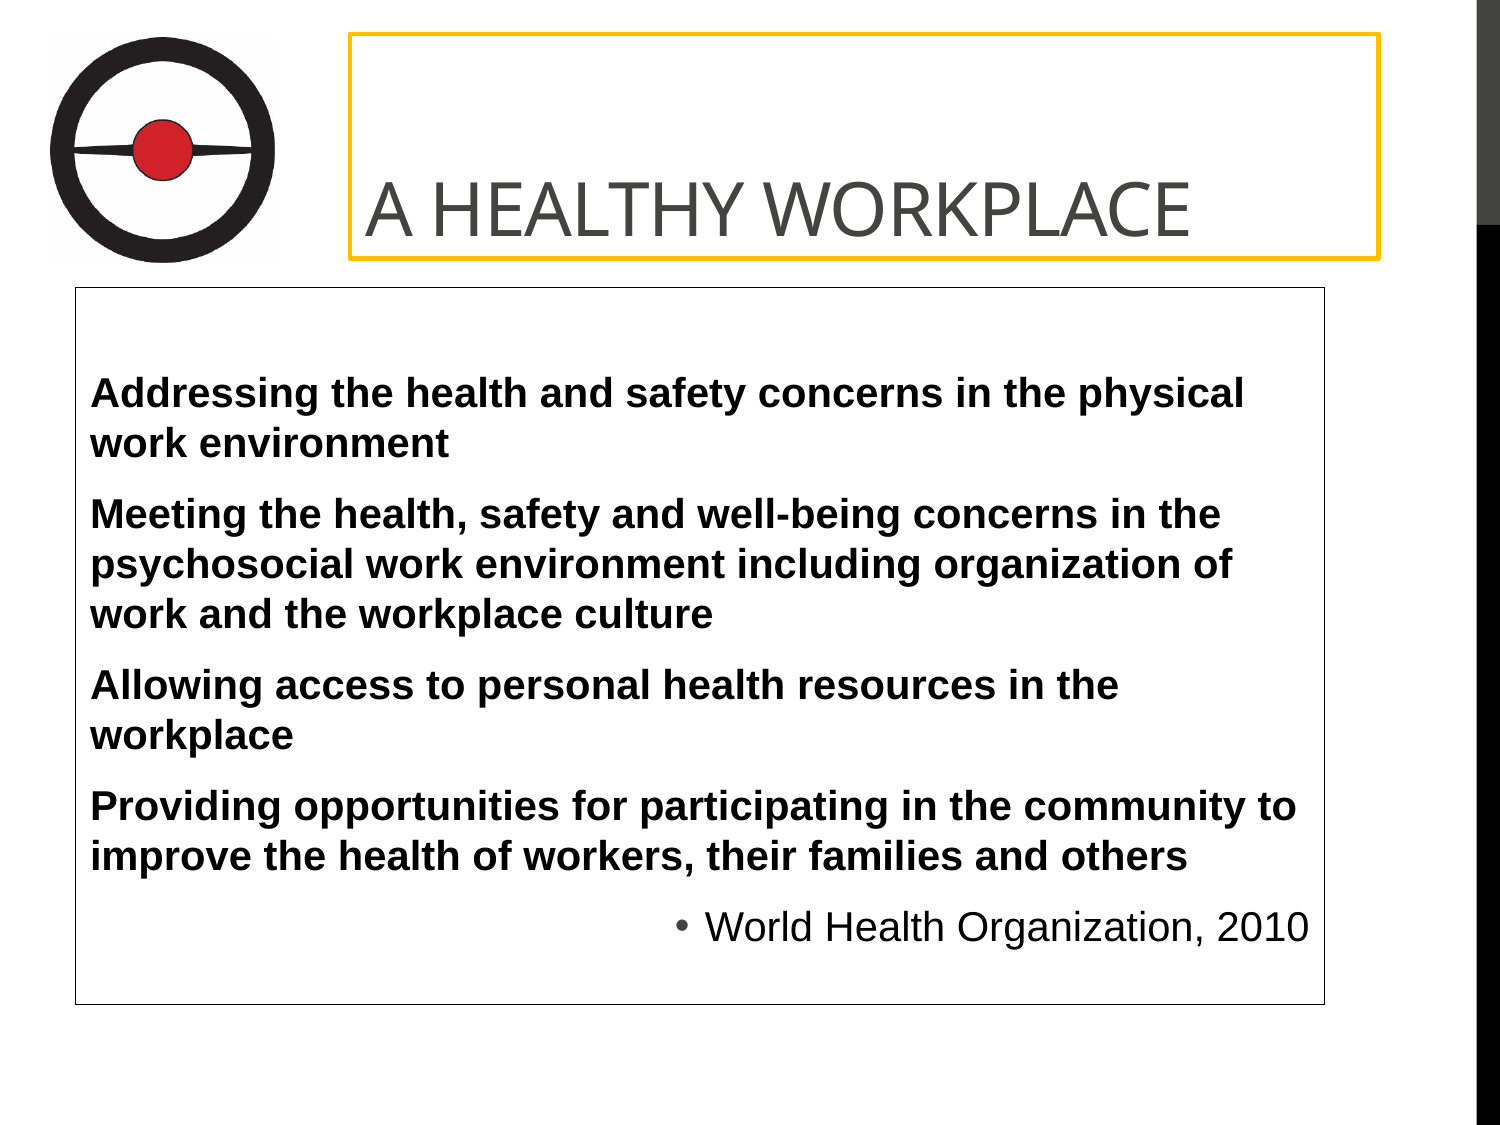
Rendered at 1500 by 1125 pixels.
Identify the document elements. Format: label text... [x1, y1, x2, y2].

title A Healthy Workplace [348, 32, 1381, 261]
list Addressing the health and safety concerns in the physical work environment Meeting the health, safety and well-being concerns in the psychosocial work environment including organization of work and the workplace culture Allowing access to personal health resources in the workplace Providing opportunities for participating in the community to improve the health of workers, their families and others World Health Organization, 2010 [75, 287, 1325, 1005]
picture [50, 37, 275, 263]
